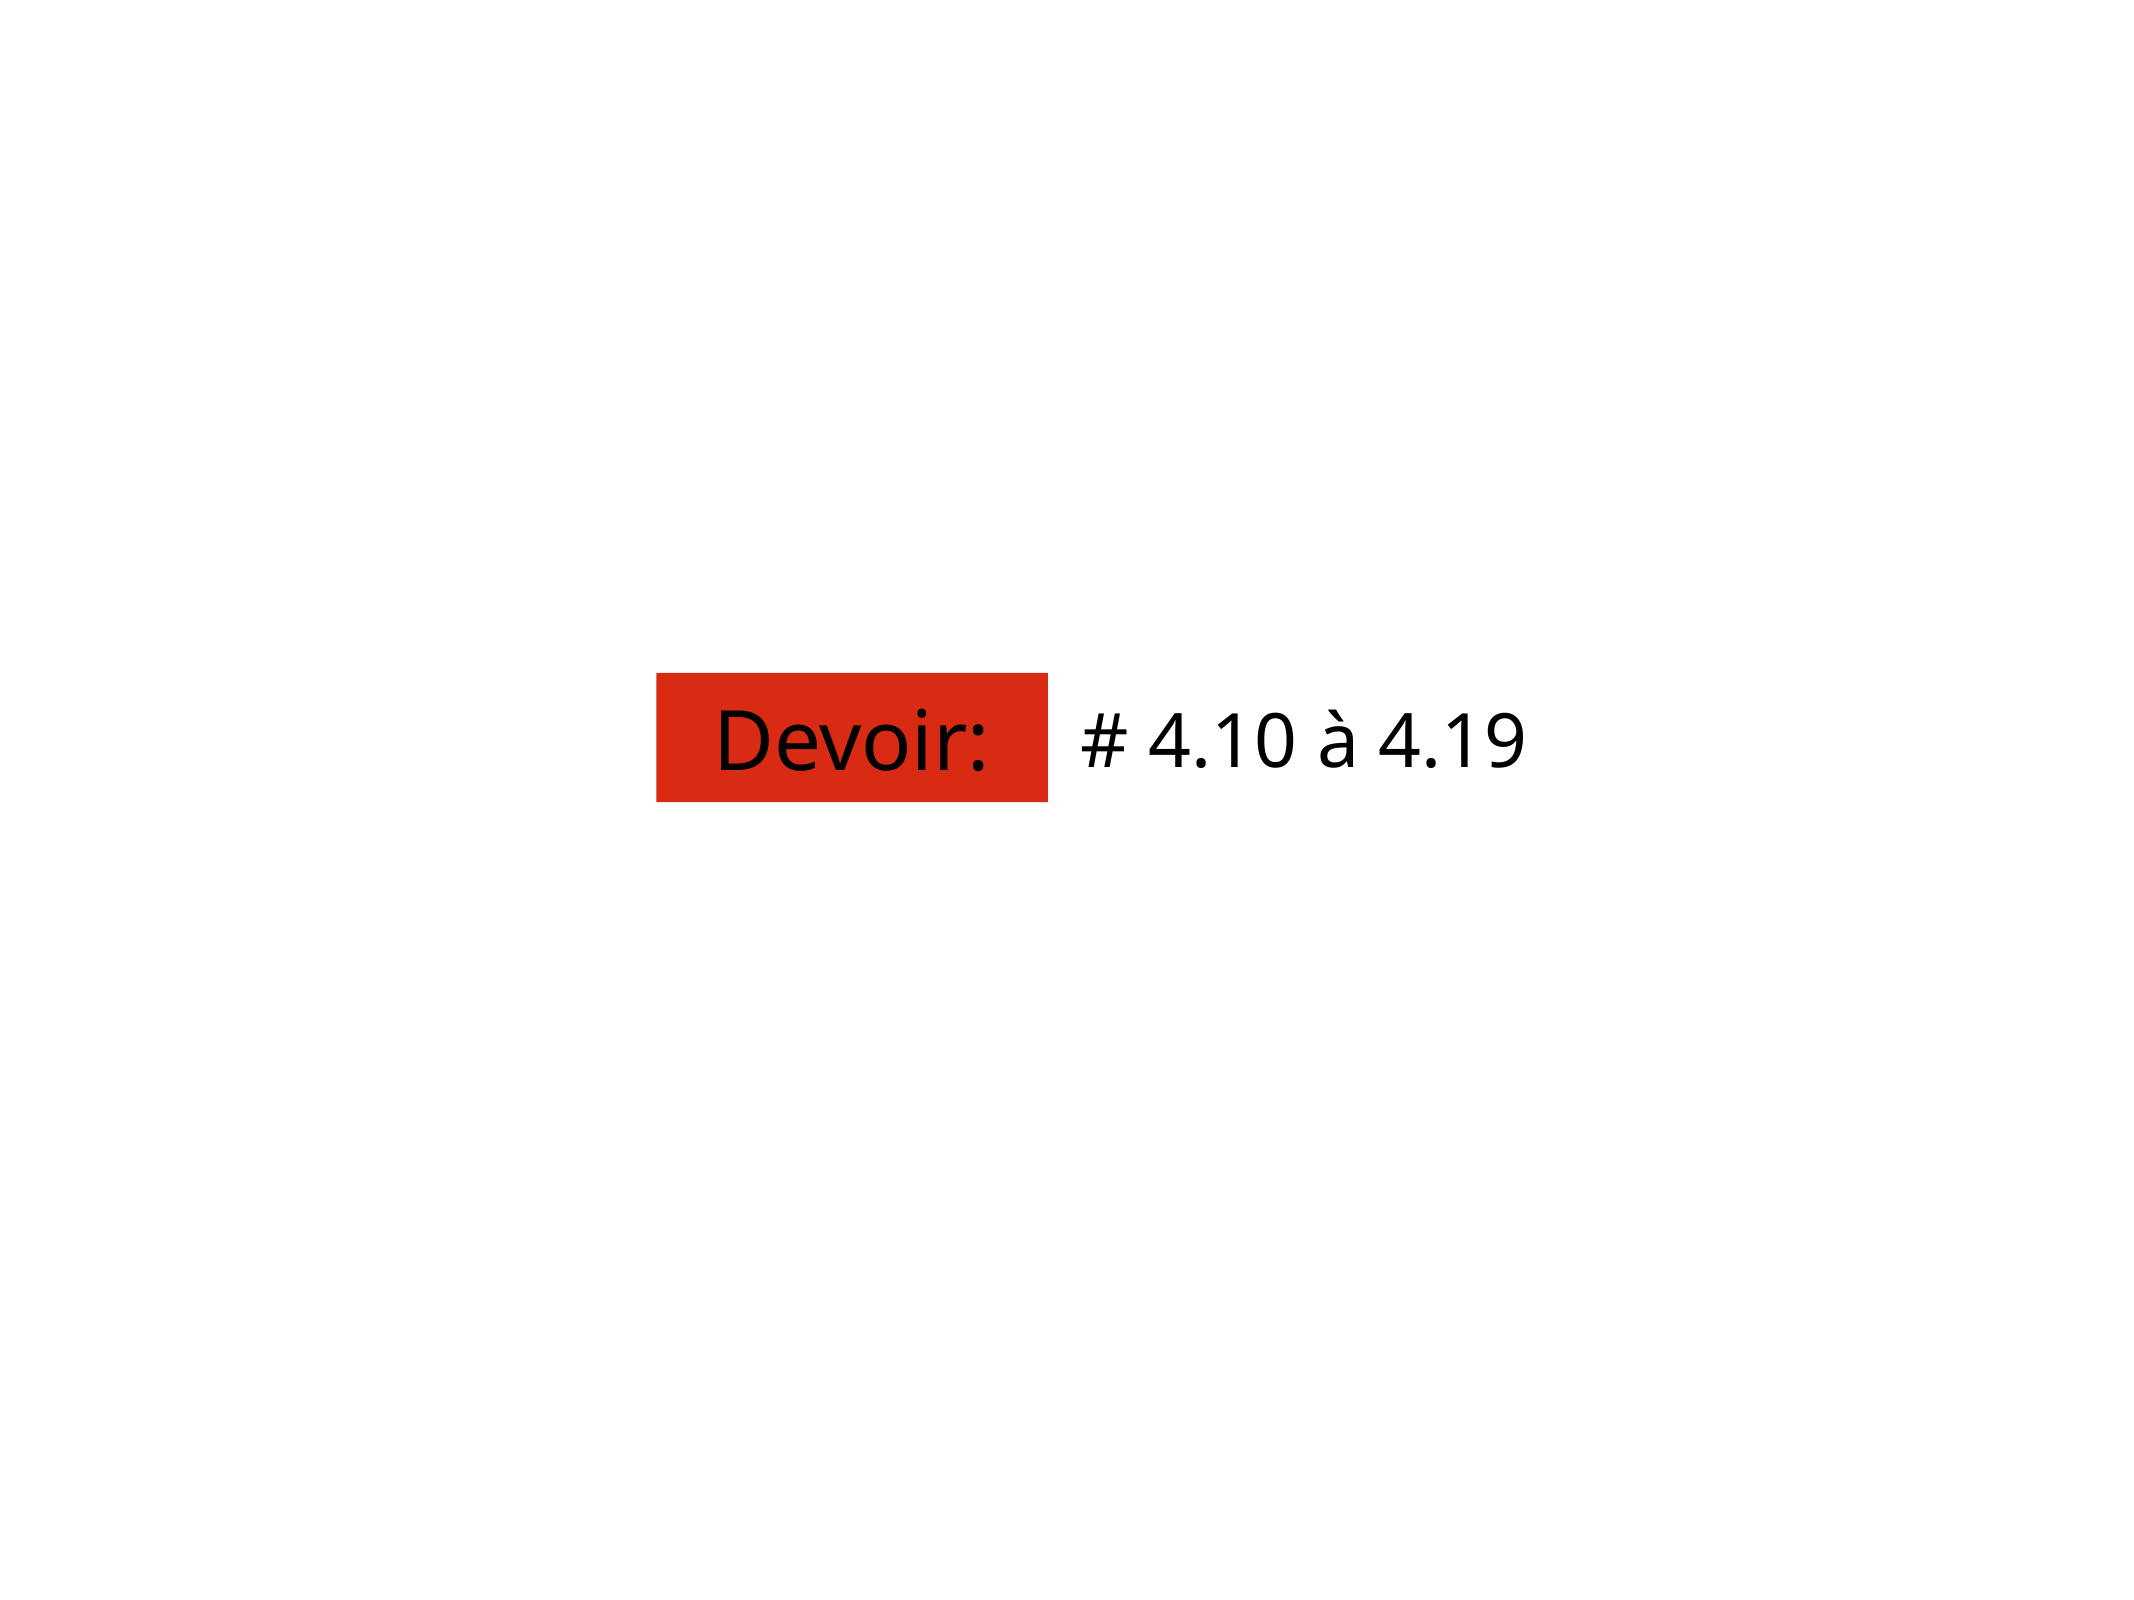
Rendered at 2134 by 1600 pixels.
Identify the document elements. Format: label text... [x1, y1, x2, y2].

list Devoir: [654, 671, 1050, 804]
text_box # 4.10 à 4.19 [1072, 684, 1537, 791]
